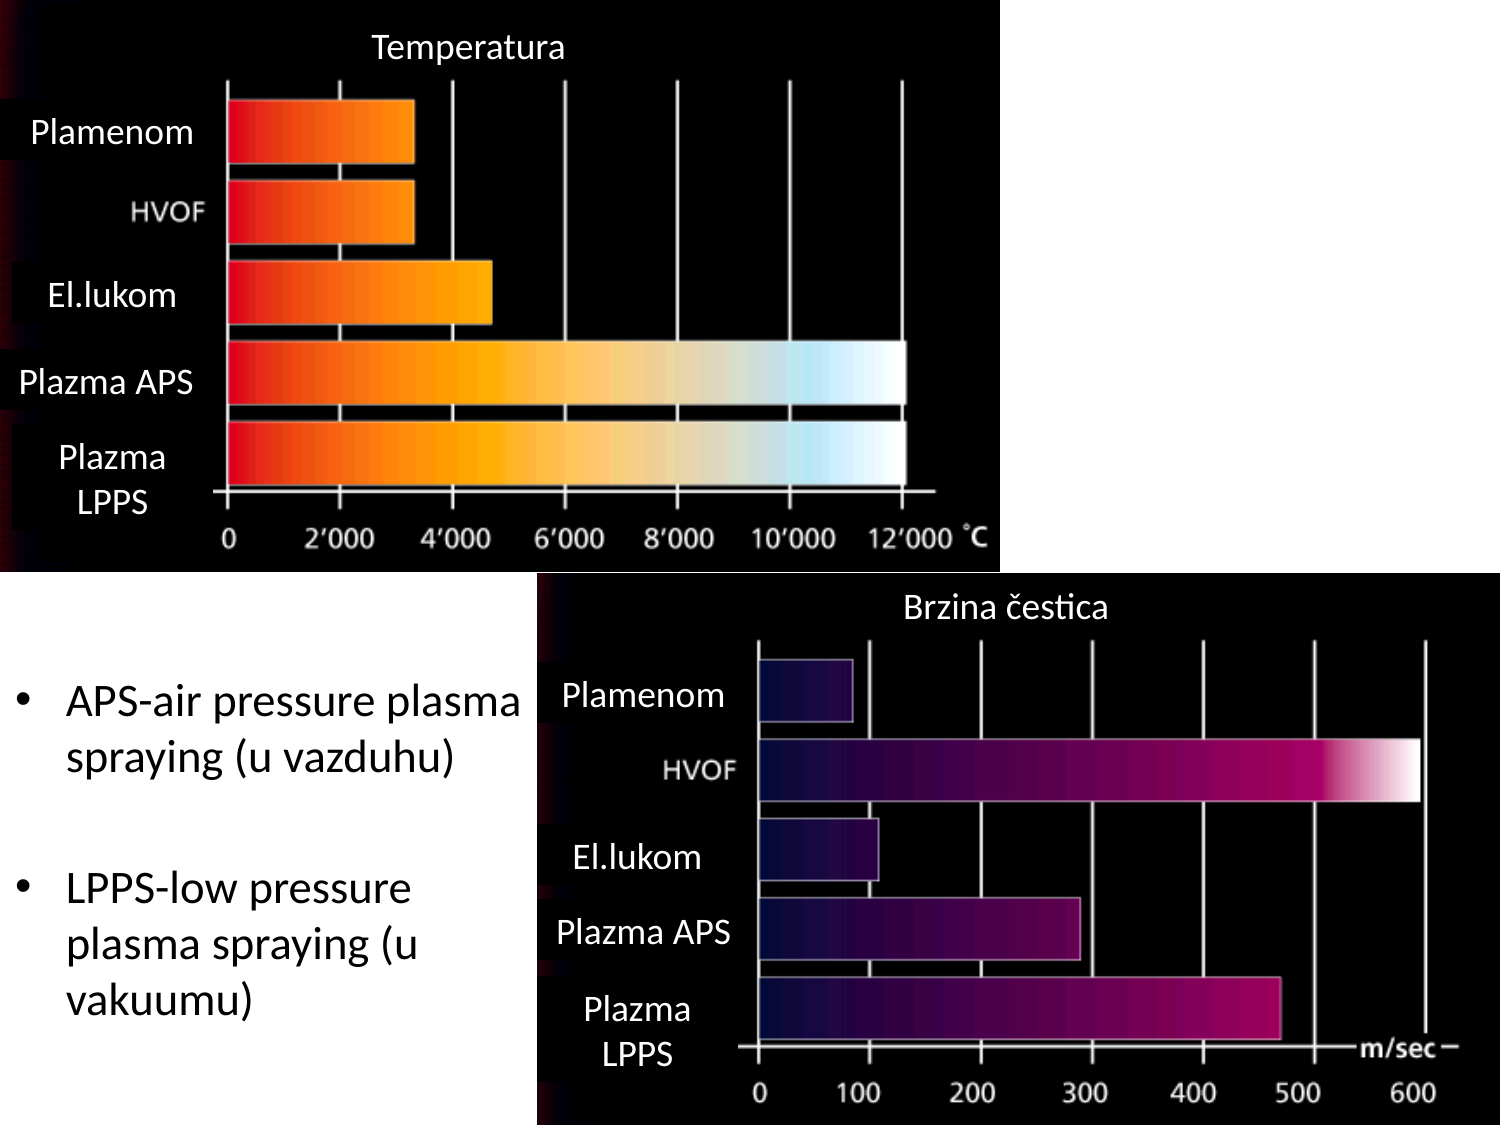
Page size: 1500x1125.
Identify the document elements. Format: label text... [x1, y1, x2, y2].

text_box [0, 0, 1001, 573]
list APS-air pressure plasma spraying (u vazduhu) LPPS-low pressure plasma spraying (u vakuumu) [0, 662, 532, 1055]
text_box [537, 573, 1500, 1125]
